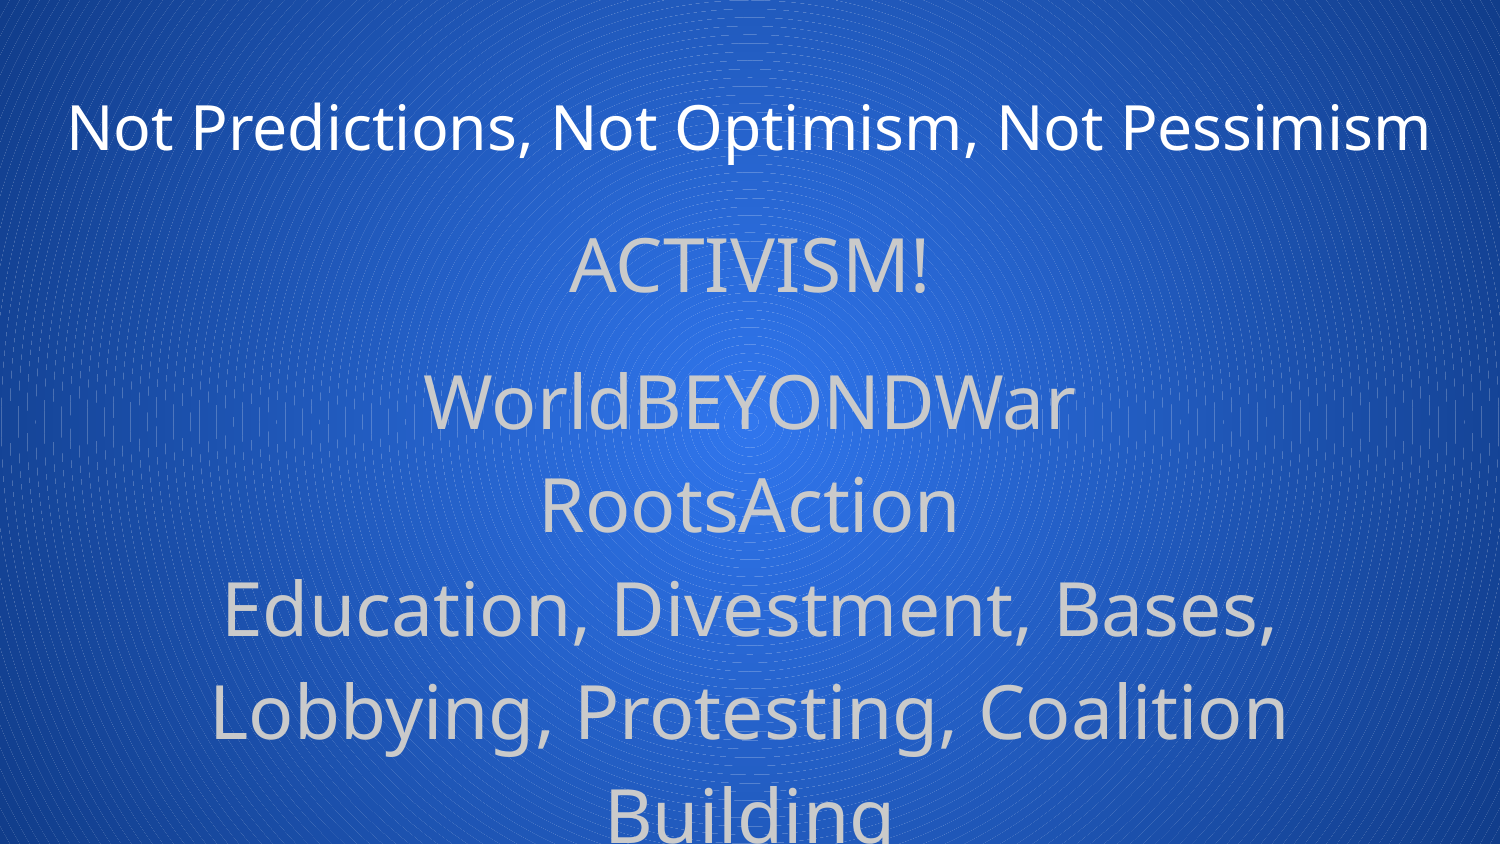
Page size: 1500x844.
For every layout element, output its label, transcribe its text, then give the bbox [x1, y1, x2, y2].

title Not Predictions, Not Optimism, Not Pessimism [51, 72, 1449, 167]
list ACTIVISM! WorldBEYONDWar RootsAction Education, Divestment, Bases, Lobbying, Protesting, Coalition Building [51, 189, 1449, 750]
